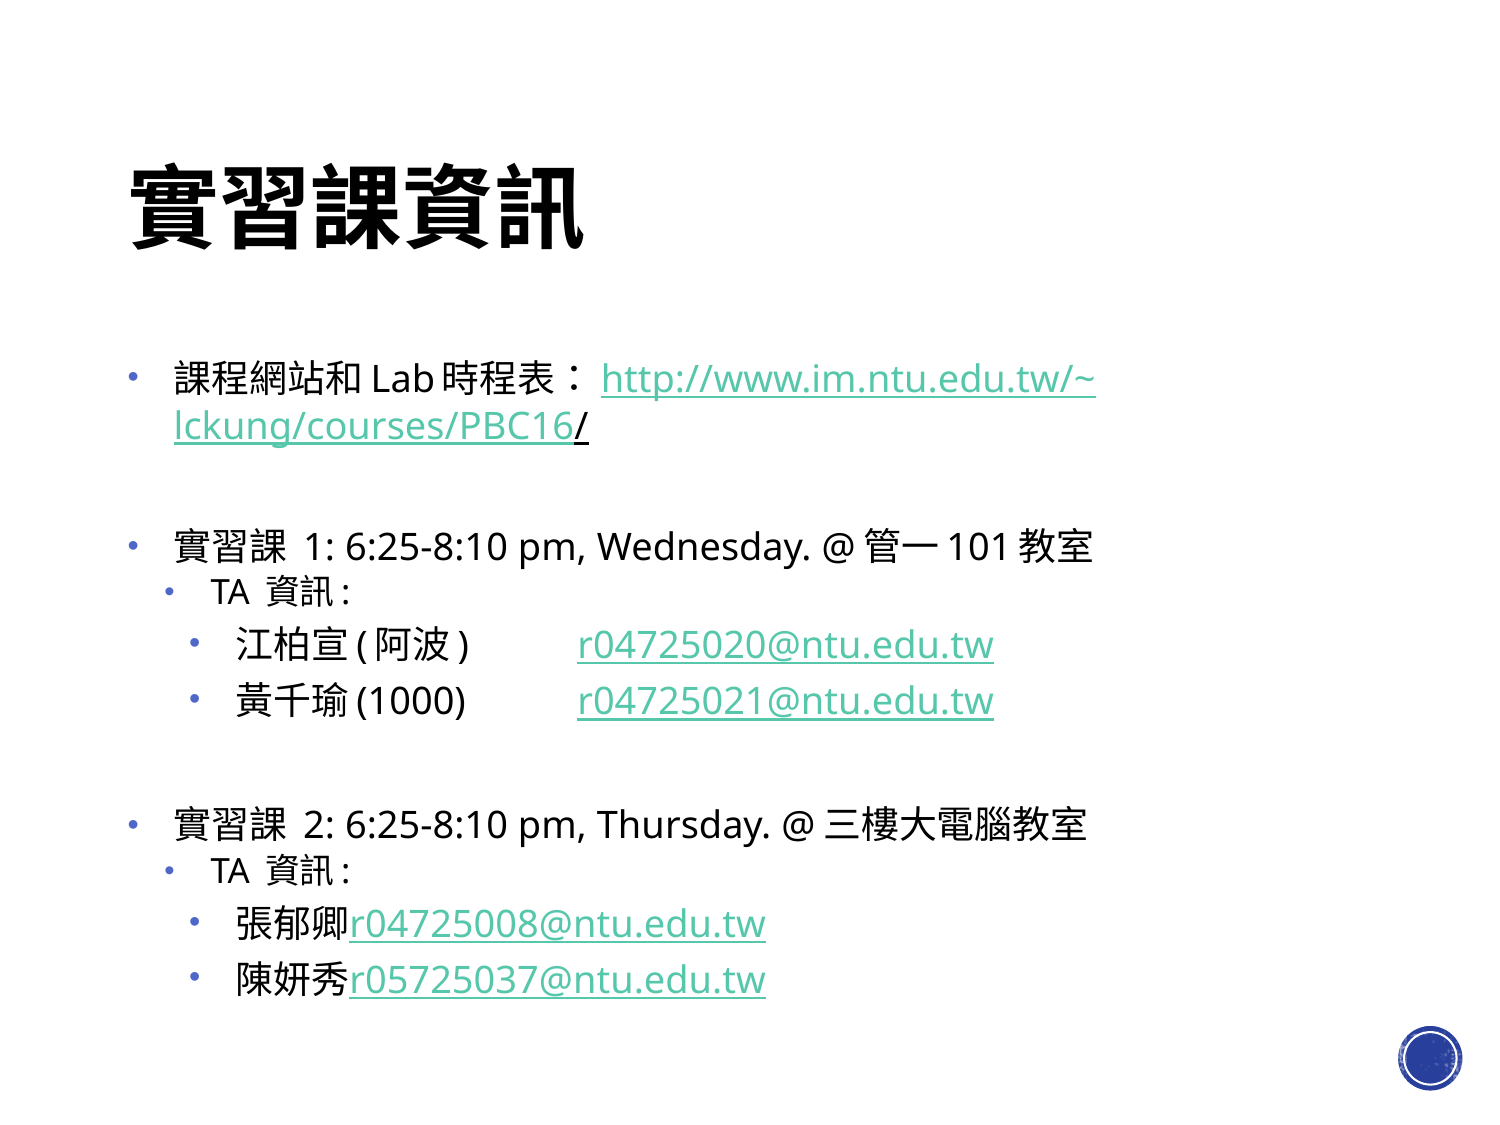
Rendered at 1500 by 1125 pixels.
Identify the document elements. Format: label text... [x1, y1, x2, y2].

list 課程網站和Lab時程表：http://www.im.ntu.edu.tw/~lckung/courses/PBC16/ 實習課 1: 6:25-8:10 pm, Wednesday. @管一101教室 TA 資訊: 江柏宣(阿波) r04725020@ntu.edu.tw 黃千瑜(1000) r04725021@ntu.edu.tw 實習課 2: 6:25-8:10 pm, Thursday. @三樓大電腦教室 TA 資訊: 張郁卿 r04725008@ntu.edu.tw 陳妍秀 r05725037@ntu.edu.tw [112, 348, 1421, 1013]
title 實習課資訊 [112, 79, 1388, 344]
